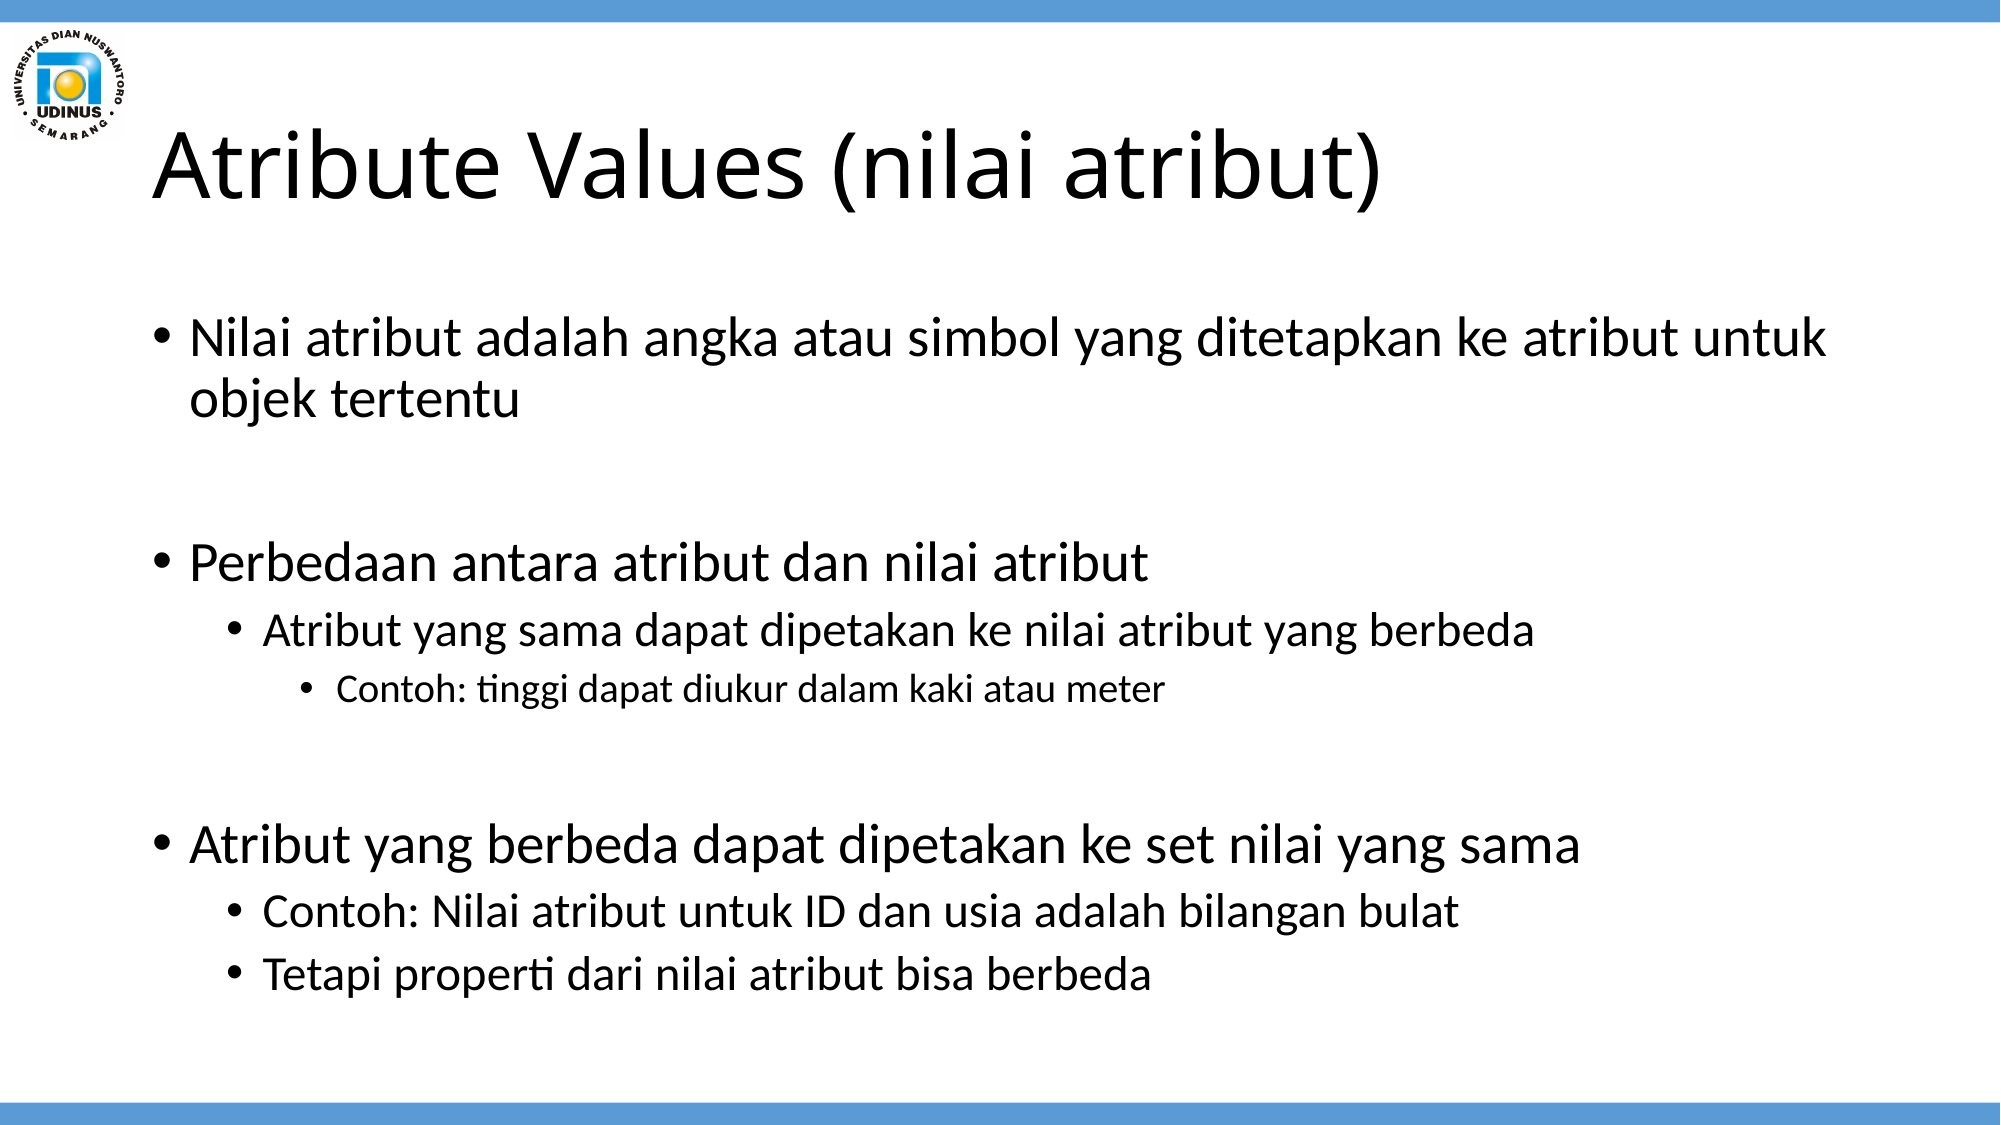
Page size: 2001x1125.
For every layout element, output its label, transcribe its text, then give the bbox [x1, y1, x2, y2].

title Atribute Values (nilai atribut) [137, 59, 1863, 278]
picture [14, 30, 124, 140]
list Nilai atribut adalah angka atau simbol yang ditetapkan ke atribut untuk objek tertentu Perbedaan antara atribut dan nilai atribut Atribut yang sama dapat dipetakan ke nilai atribut yang berbeda Contoh: tinggi dapat diukur dalam kaki atau meter Atribut yang berbeda dapat dipetakan ke set nilai yang sama Contoh: Nilai atribut untuk ID dan usia adalah bilangan bulat Tetapi properti dari nilai atribut bisa berbeda [137, 299, 1863, 1014]
